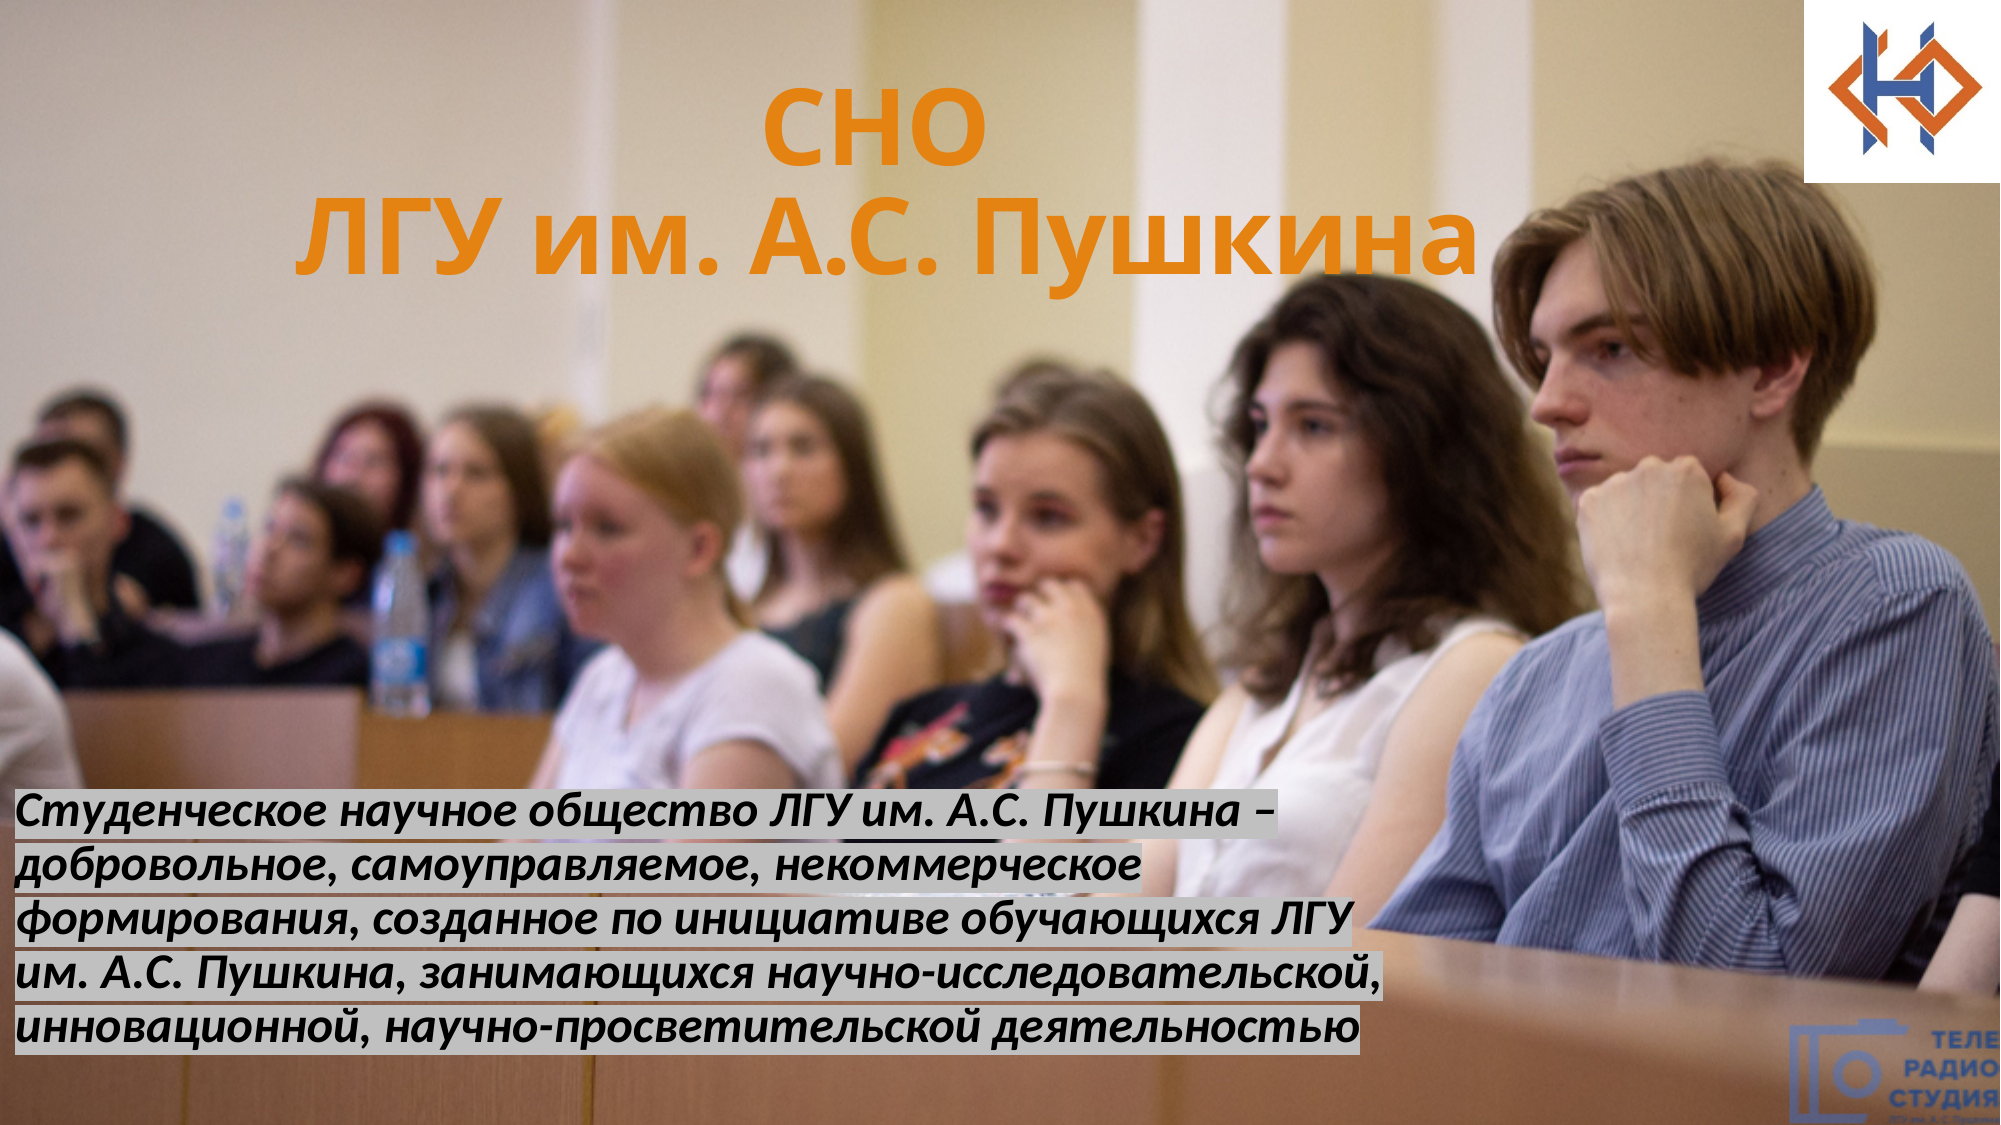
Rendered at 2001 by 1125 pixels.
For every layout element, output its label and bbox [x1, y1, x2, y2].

list [1803, 0, 2000, 184]
picture [0, 0, 2000, 1125]
